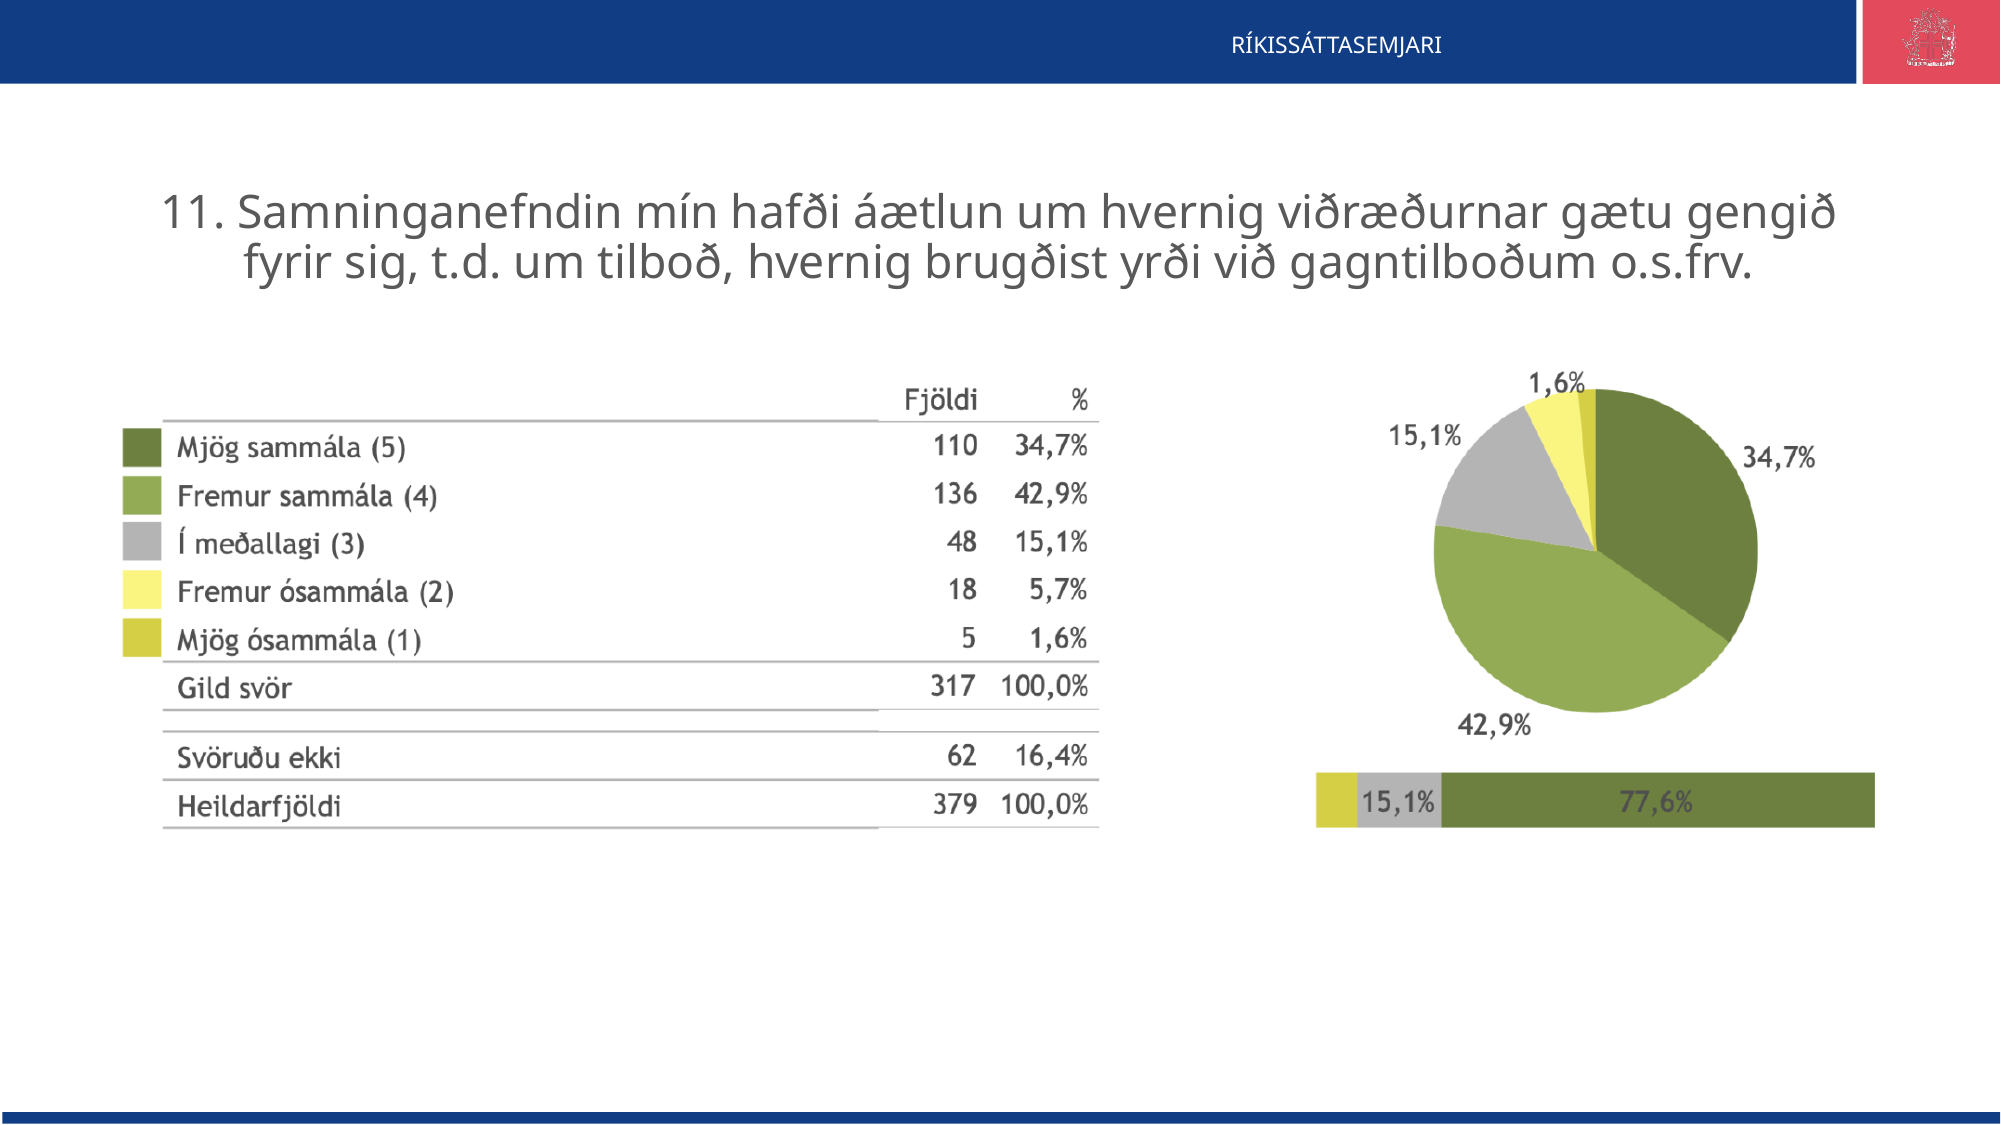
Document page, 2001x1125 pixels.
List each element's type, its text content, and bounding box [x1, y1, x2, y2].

picture [1886, 0, 1974, 83]
title 11. Samninganefndin mín hafði áætlun um hvernig viðræðurnar gætu gengið fyrir sig, t.d. um tilboð, hvernig brugðist yrði við gagntilboðum o.s.frv. [137, 159, 1863, 318]
picture [113, 354, 1886, 839]
